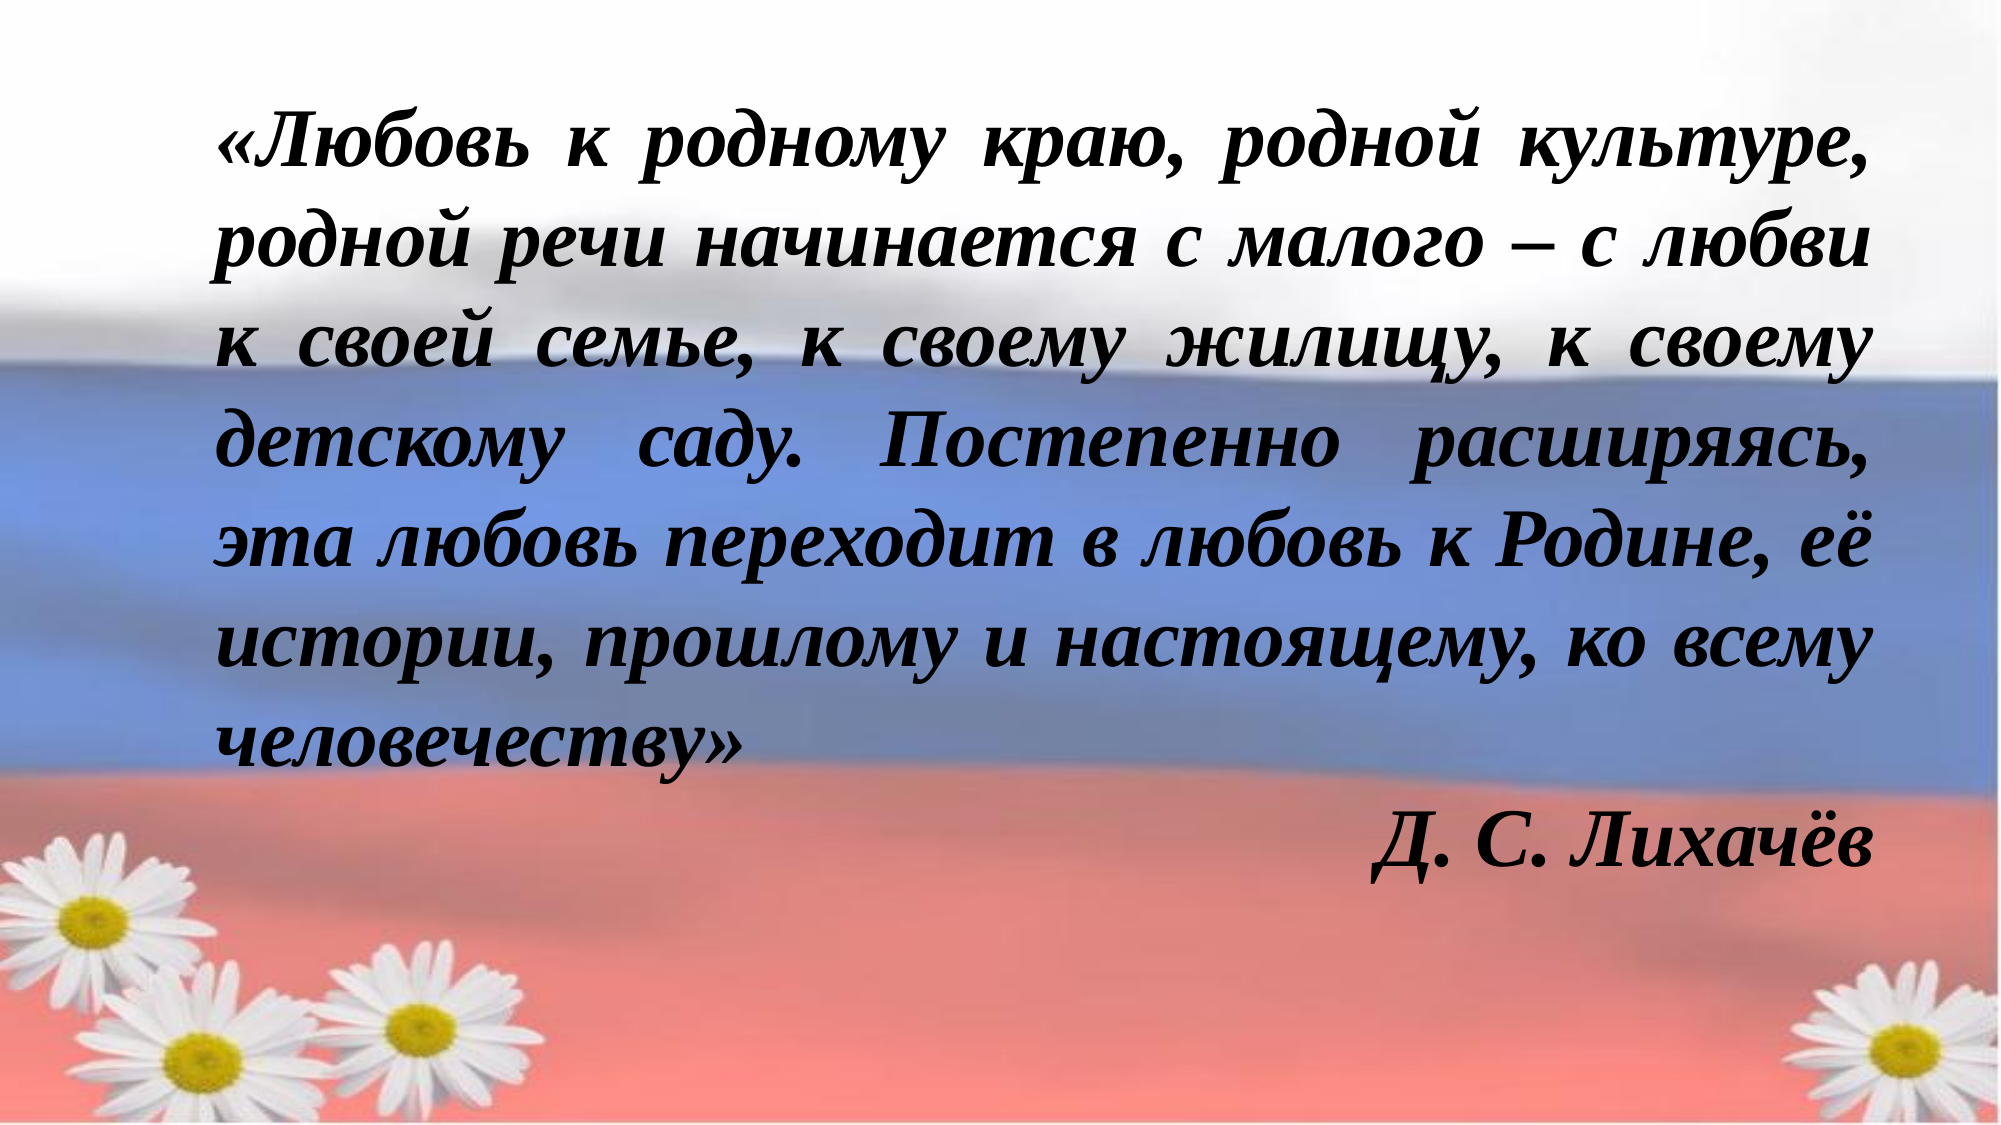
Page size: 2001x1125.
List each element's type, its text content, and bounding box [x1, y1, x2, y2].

text_box «Любовь к родному краю, родной культуре, родной речи начинается с малого – с любви к своей семье, к своему жилищу, к своему детскому саду. Постепенно расширяясь, эта любовь переходит в любовь к Родине, её истории, прошлому и настоящему, ко всему человечеству» Д. С. Лихачёв [200, 76, 1890, 891]
picture [0, 0, 2001, 1125]
